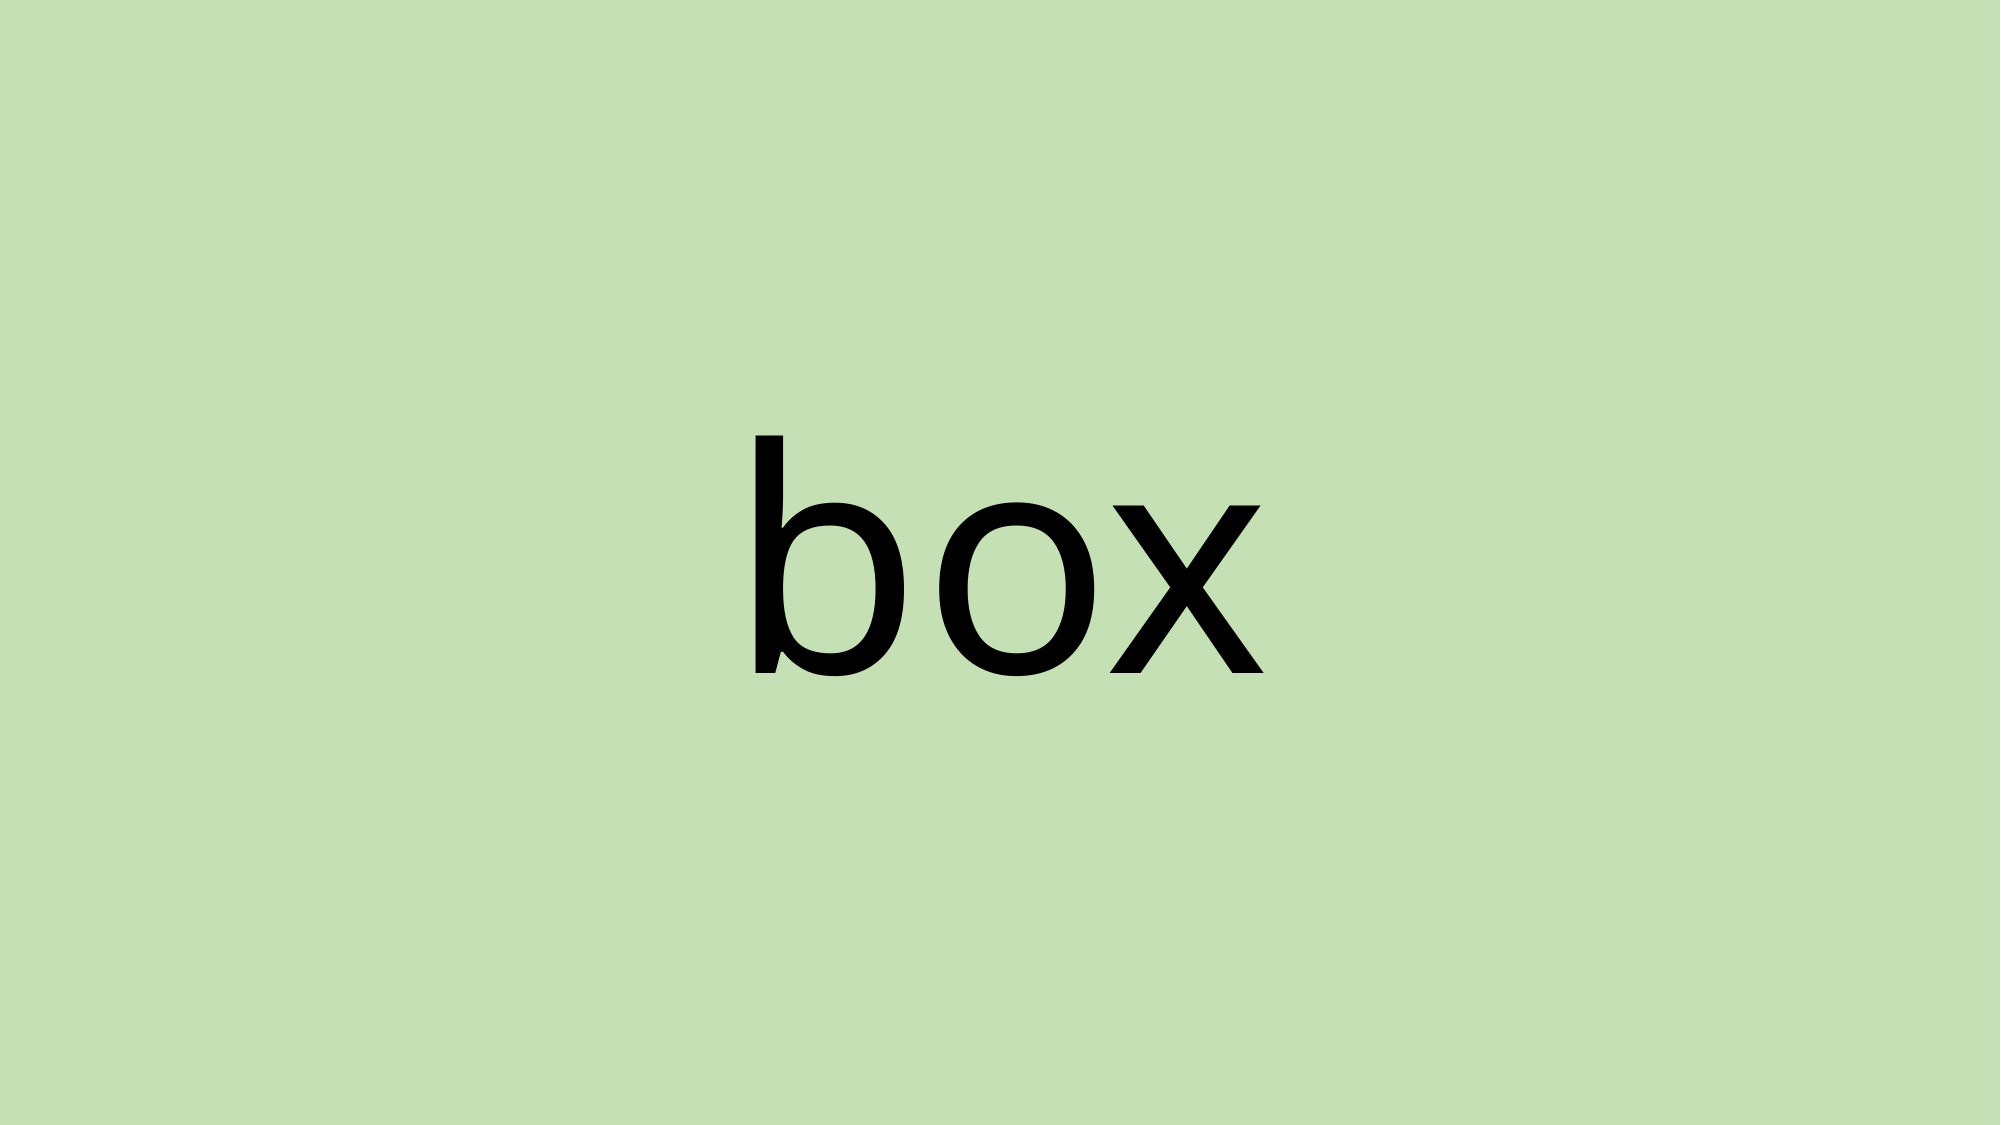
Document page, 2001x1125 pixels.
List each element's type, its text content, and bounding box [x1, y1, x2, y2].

text_box box [405, 354, 1594, 744]
